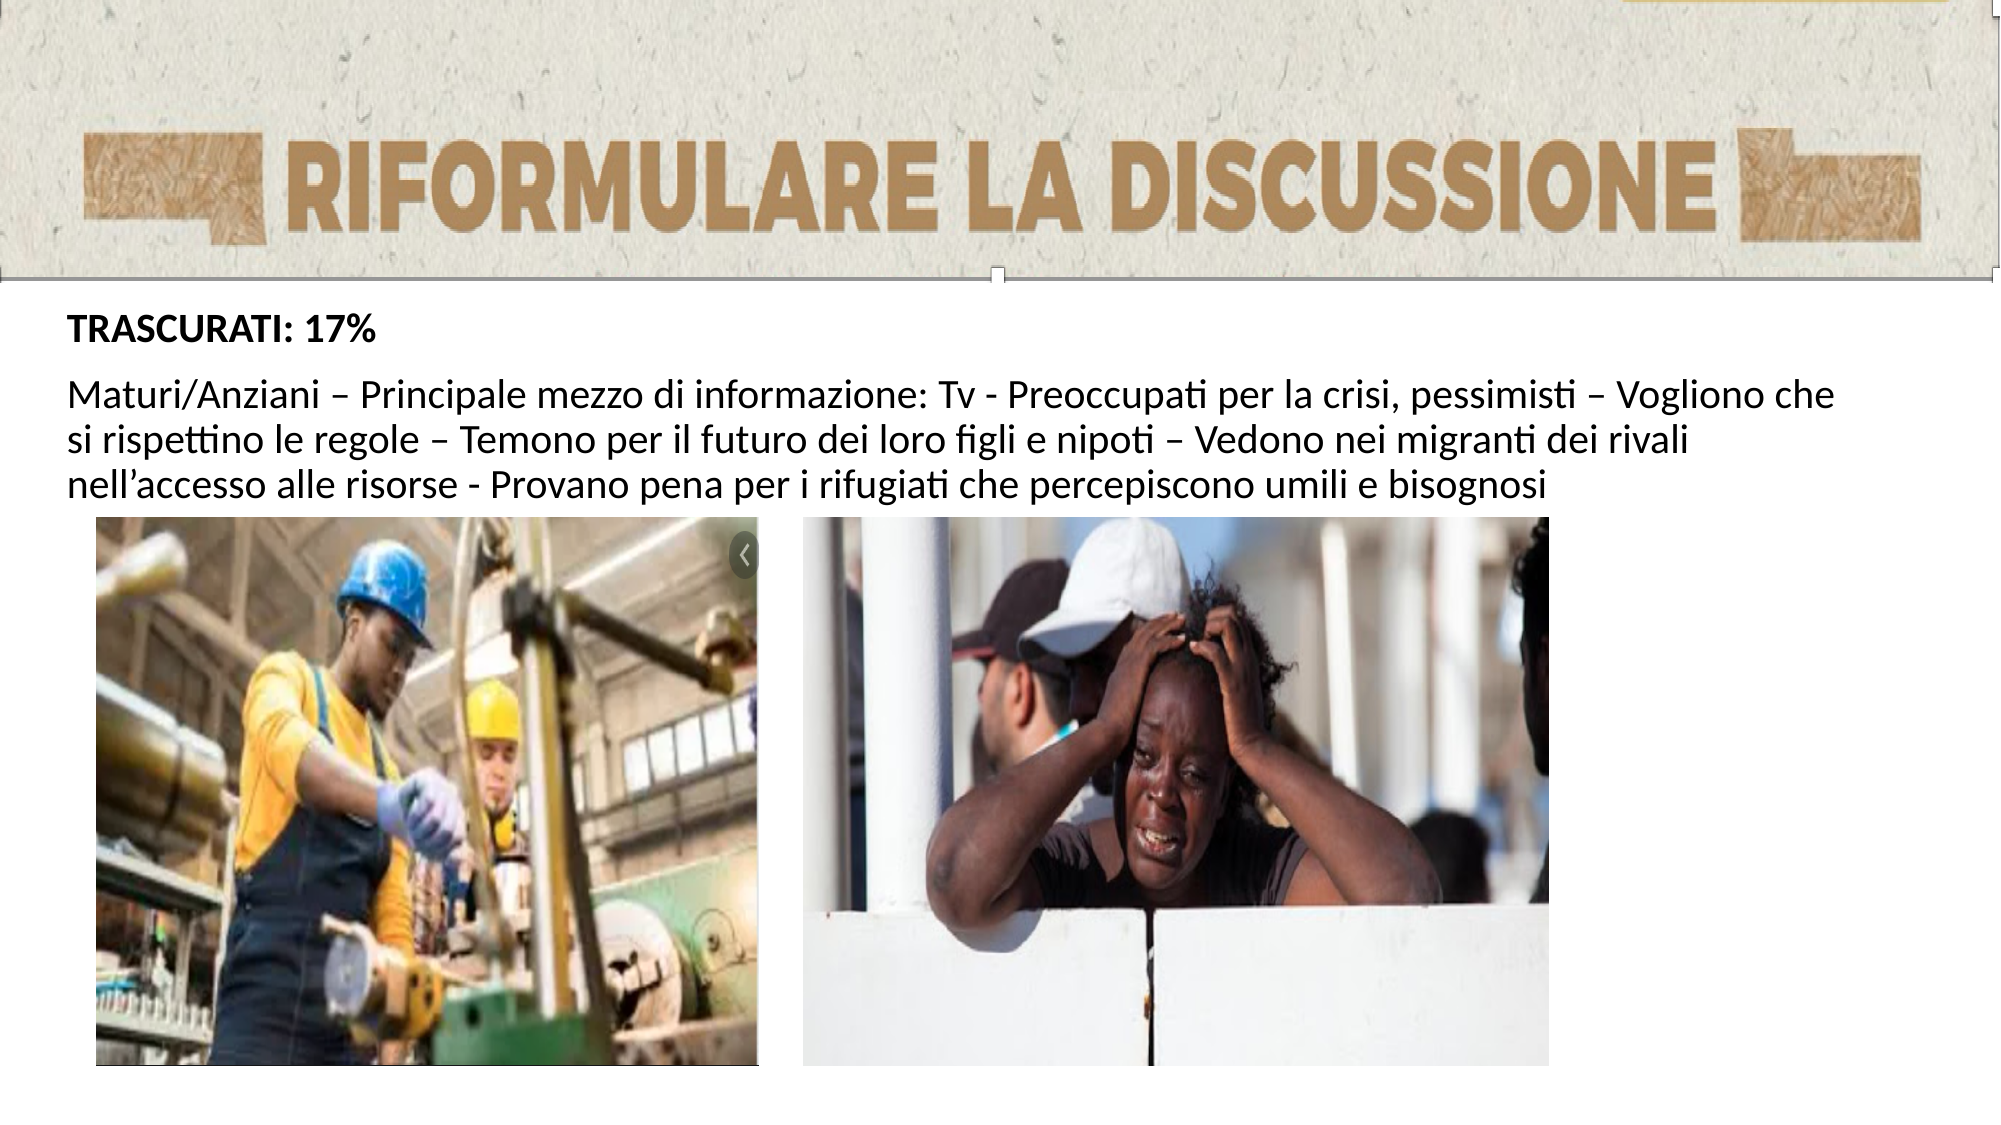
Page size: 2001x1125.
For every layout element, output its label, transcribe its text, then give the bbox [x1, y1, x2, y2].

picture [803, 517, 1549, 1066]
picture [96, 517, 759, 1066]
list TRASCURATI: 17% Maturi/Anziani – Principale mezzo di informazione: Tv - Preoccupati per la crisi, pessimisti – Vogliono che si rispettino le regole – Temono per il futuro dei loro figli e nipoti – Vedono nei migranti dei rivali nell’accesso alle risorse - Provano pena per i rifugiati che percepiscono umili e bisognosi [51, 299, 1863, 1099]
picture [0, 0, 2000, 283]
